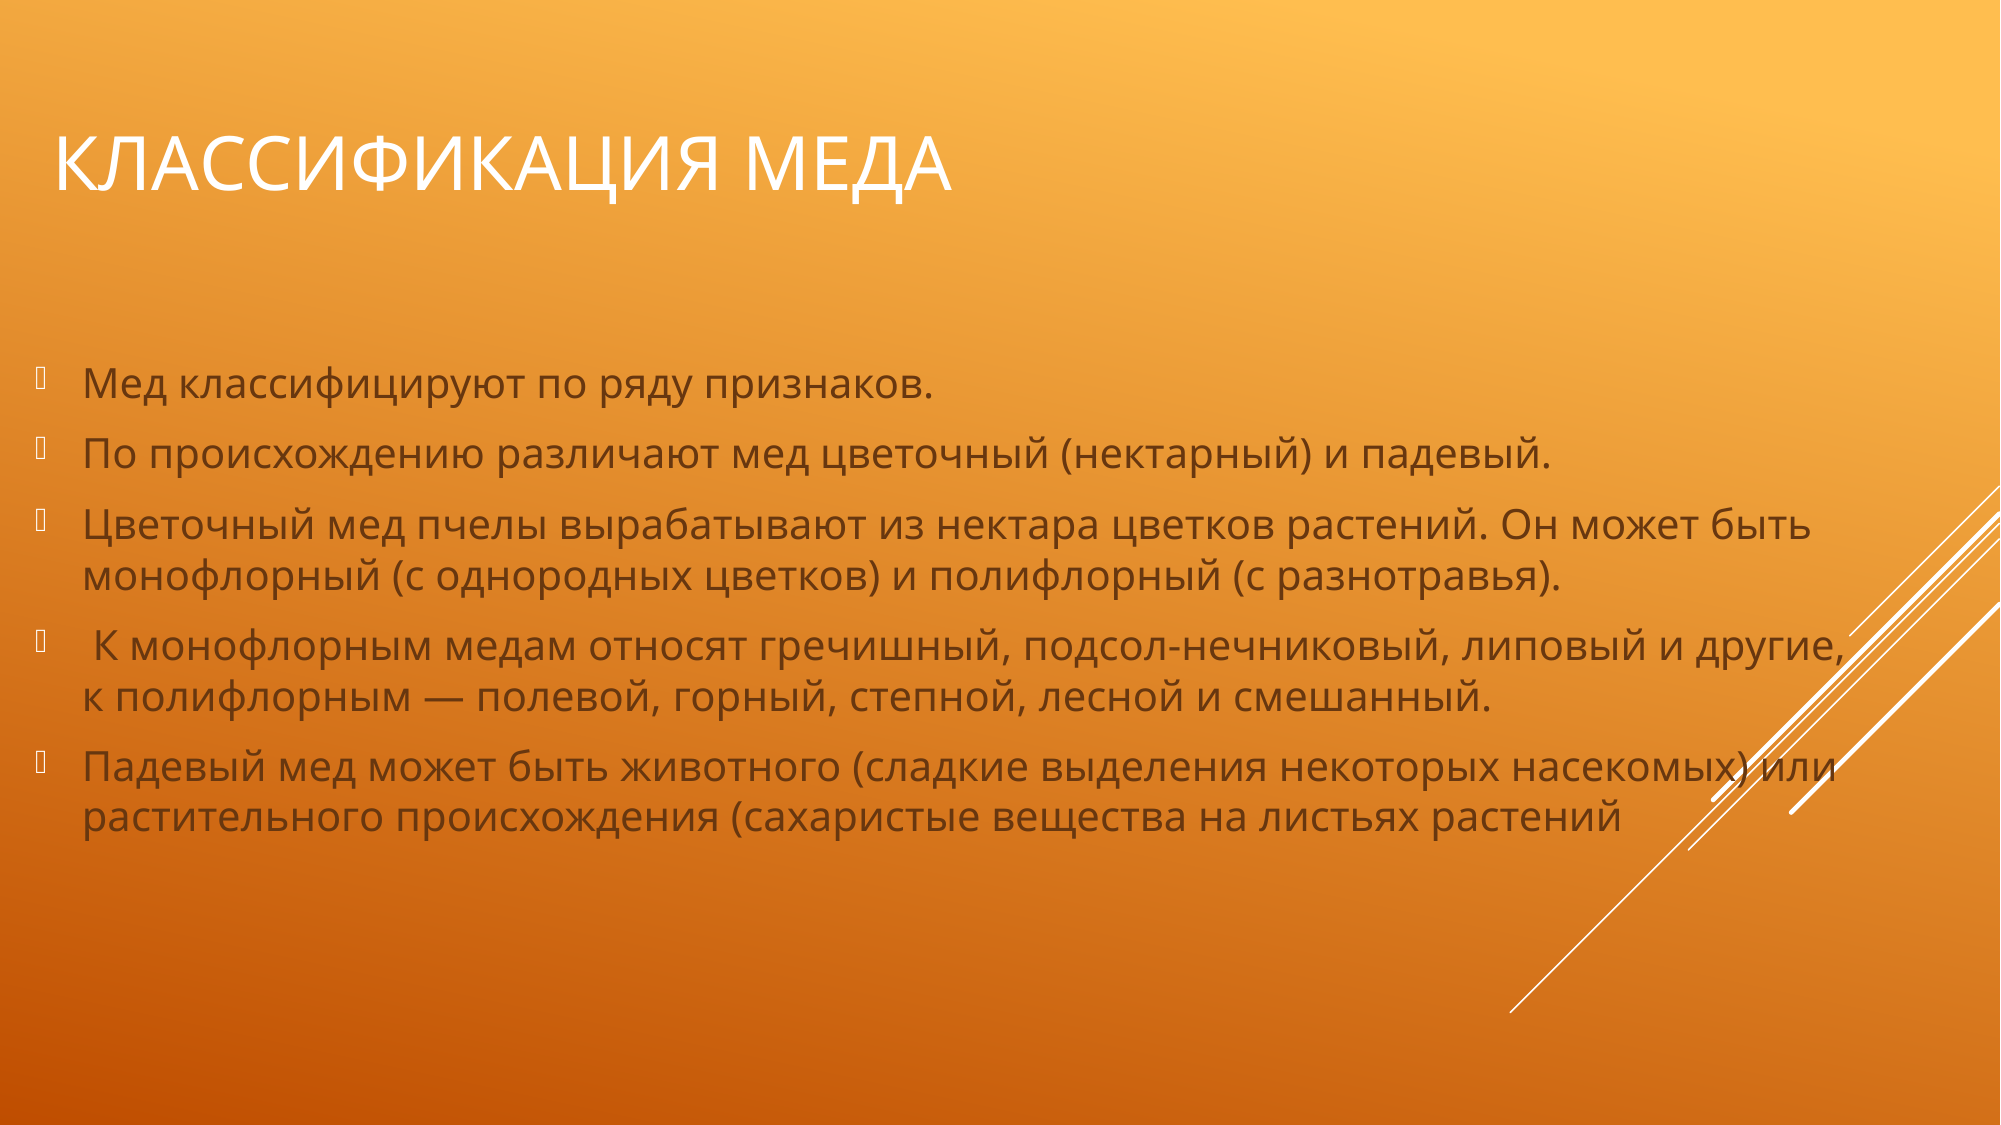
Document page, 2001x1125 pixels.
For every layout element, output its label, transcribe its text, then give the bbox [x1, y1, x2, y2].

list Мед классифицируют по ряду признаков. По происхождению различают мед цветочный (нектарный) и падевый. Цветочный мед пчелы вырабатывают из нектара цветков растений. Он может быть монофлорный (с однородных цветков) и полифлорный (с разнотравья). К монофлорным медам относят гречишный, подсол-нечниковый, липовый и другие, к полифлорным — полевой, горный, степной, лесной и смешанный. Падевый мед может быть животного (сладкие выделения некоторых насекомых) или растительного происхождения (сахаристые вещества на листьях растений [20, 160, 1879, 1036]
title Классификация меда [37, 75, 2000, 246]
